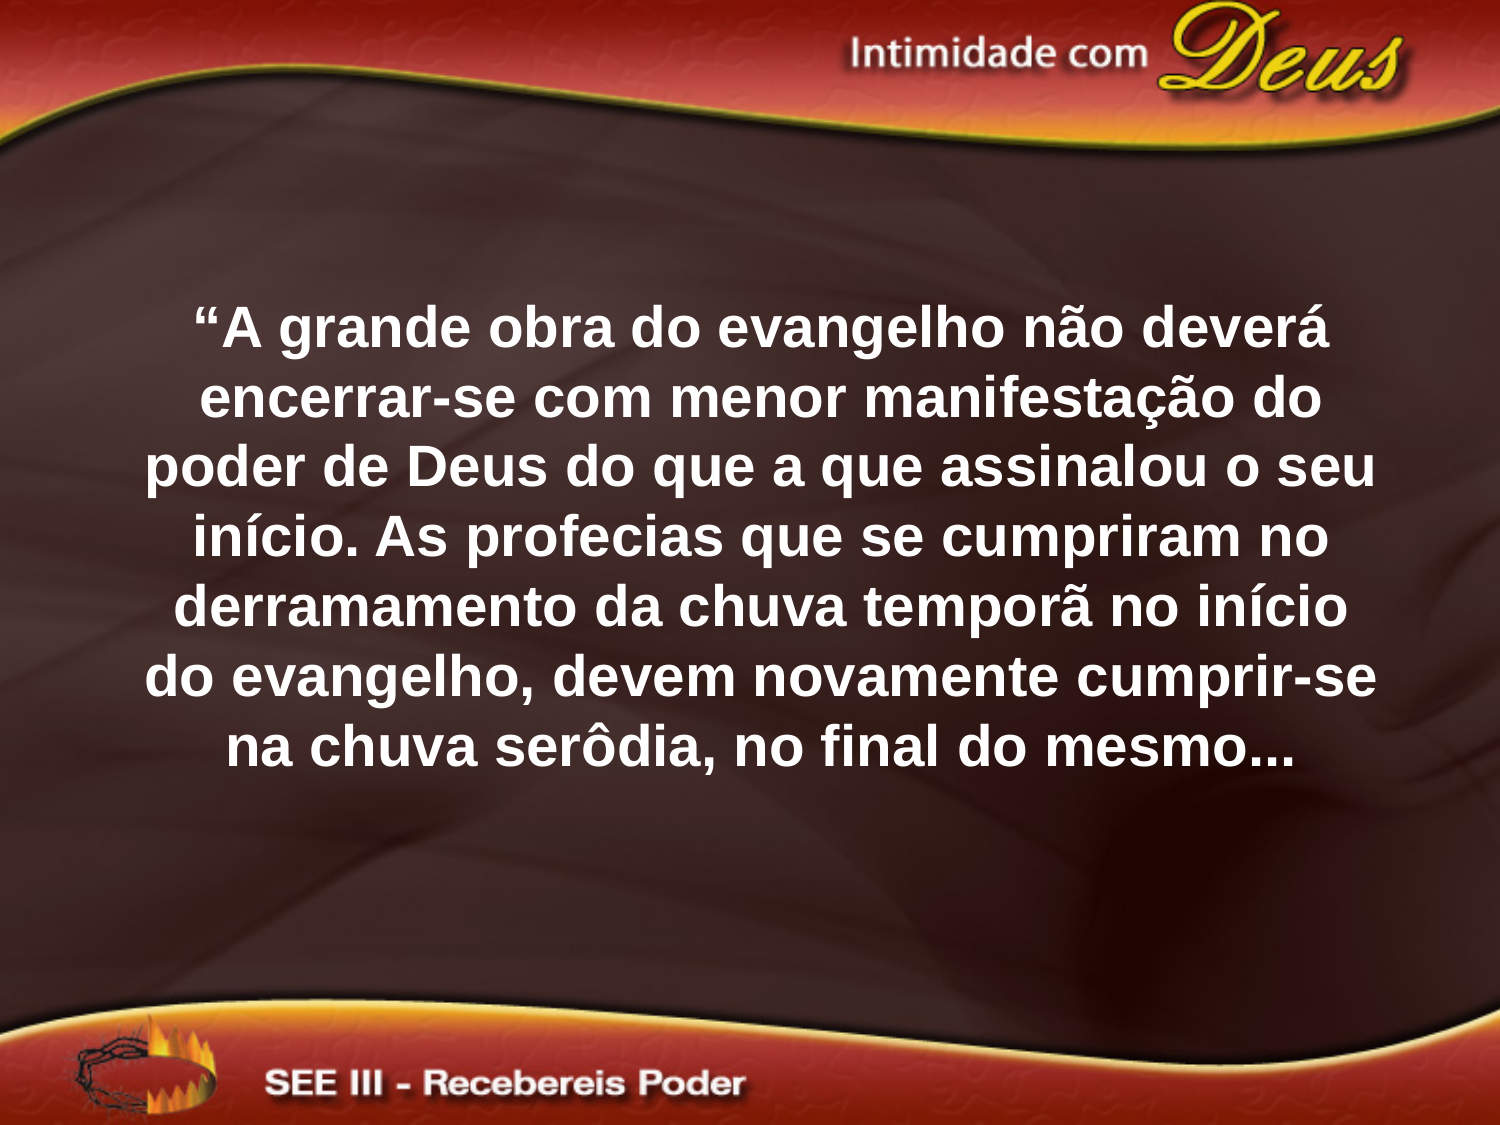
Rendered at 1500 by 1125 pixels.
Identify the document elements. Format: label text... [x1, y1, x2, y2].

picture [0, 0, 1500, 1125]
text_box “A grande obra do evangelho não deverá encerrar-se com menor manifestação do poder de Deus do que a que assinalou o seu início. As profecias que se cumpriram no derramamento da chuva temporã no início do evangelho, devem novamente cumprir-se na chuva serôdia, no final do mesmo... [128, 281, 1395, 786]
